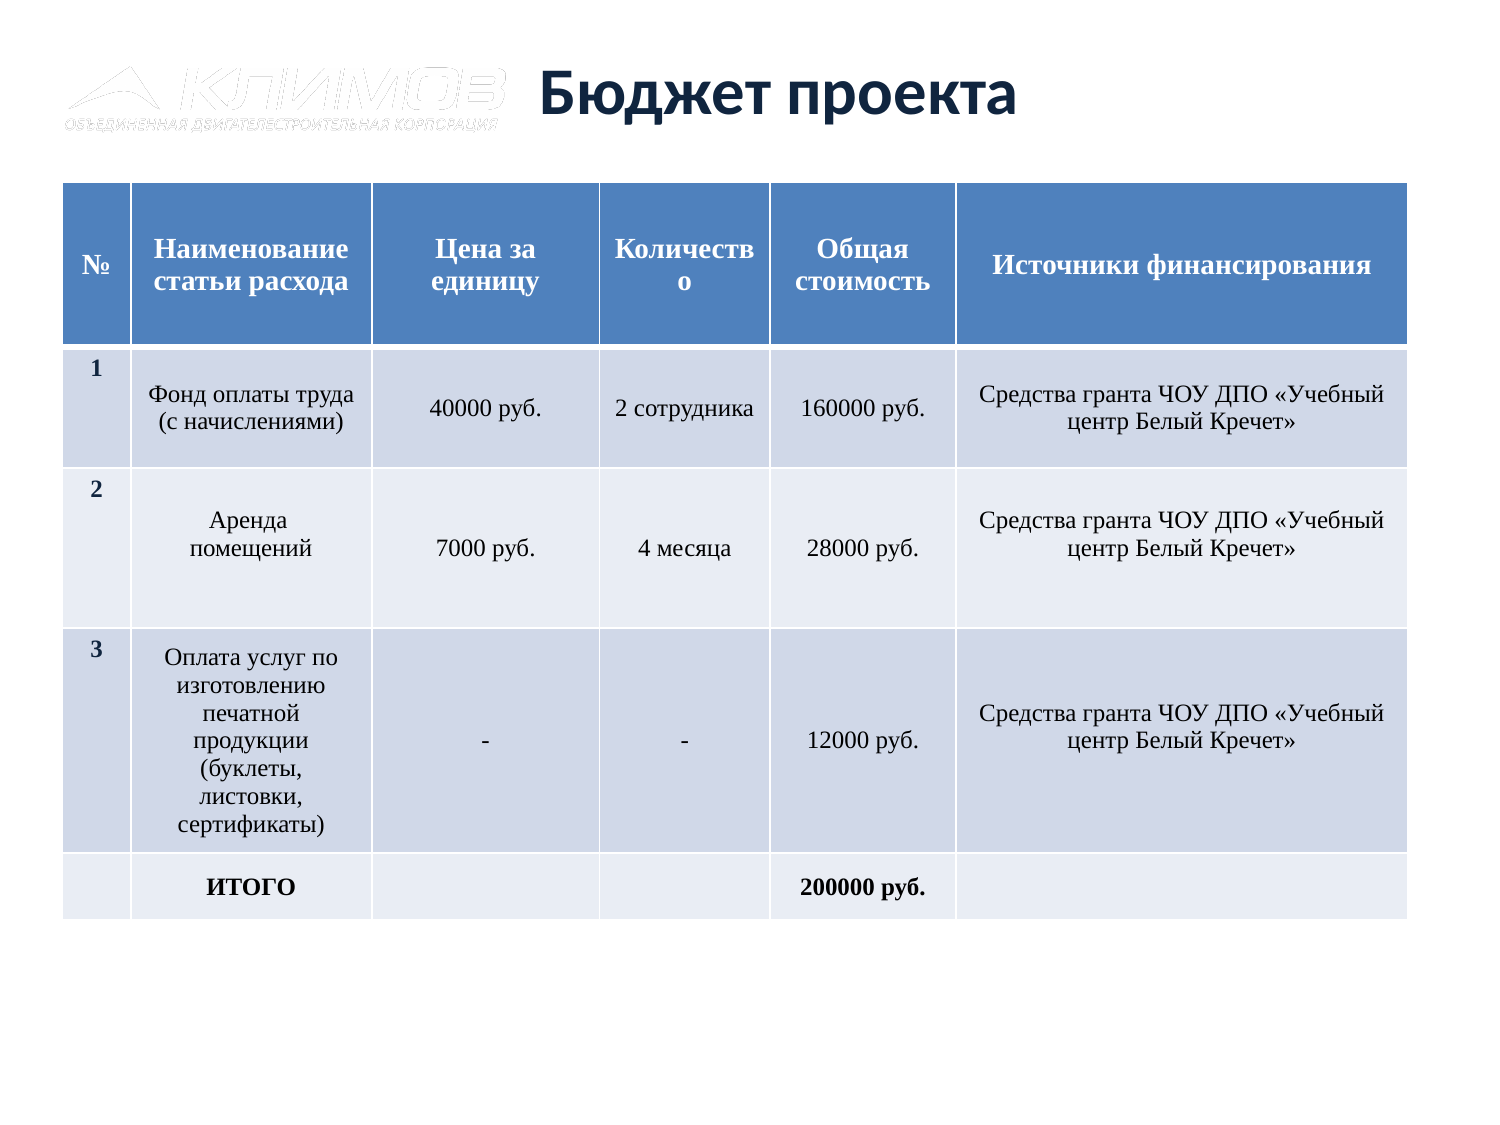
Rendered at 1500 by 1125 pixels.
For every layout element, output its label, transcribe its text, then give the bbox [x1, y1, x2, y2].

table_header [957, 854, 1407, 919]
table_cell 1 [63, 350, 130, 467]
table_cell 160000 руб. [771, 350, 955, 467]
table_cell 12000 руб. [771, 629, 955, 852]
table_header [600, 854, 769, 919]
table_cell Средства гранта ЧОУ ДПО «Учебный центр Белый Кречет» [957, 469, 1407, 627]
table_cell Средства гранта ЧОУ ДПО «Учебный центр Белый Кречет» [957, 350, 1407, 467]
table_header Количество [600, 183, 769, 344]
table_cell 4 месяца [600, 469, 769, 627]
table_cell Фонд оплаты труда (с начислениями) [132, 350, 371, 467]
table_header Общая стоимость [771, 183, 955, 344]
table_cell 2 [63, 469, 130, 627]
table_header Наименование статьи расхода [132, 183, 371, 344]
table_cell 2 сотрудника [600, 350, 769, 467]
picture [64, 66, 507, 134]
table_header 200000 руб. [771, 854, 955, 919]
table_header Источники финансирования [957, 183, 1407, 344]
table_cell - [373, 629, 599, 852]
table_cell 28000 руб. [771, 469, 955, 627]
table_header [63, 854, 130, 919]
table_header Цена за единицу [373, 183, 599, 344]
table_cell 3 [63, 629, 130, 852]
table_header [373, 854, 599, 919]
table_cell Средства гранта ЧОУ ДПО «Учебный центр Белый Кречет» [957, 629, 1407, 852]
table_header № [63, 183, 130, 344]
table_cell - [600, 629, 769, 852]
table_cell 7000 руб. [373, 469, 599, 627]
table_cell 40000 руб. [373, 350, 599, 467]
text_box Наименование проекта [550, 46, 1500, 162]
table_header ИТОГО [132, 854, 371, 919]
table_cell Оплата услуг по изготовлению печатной продукции (буклеты, листовки, сертификаты) [132, 629, 371, 852]
text_box Бюджет проекта [93, 46, 1465, 140]
table_cell Аренда помещений [132, 469, 371, 627]
